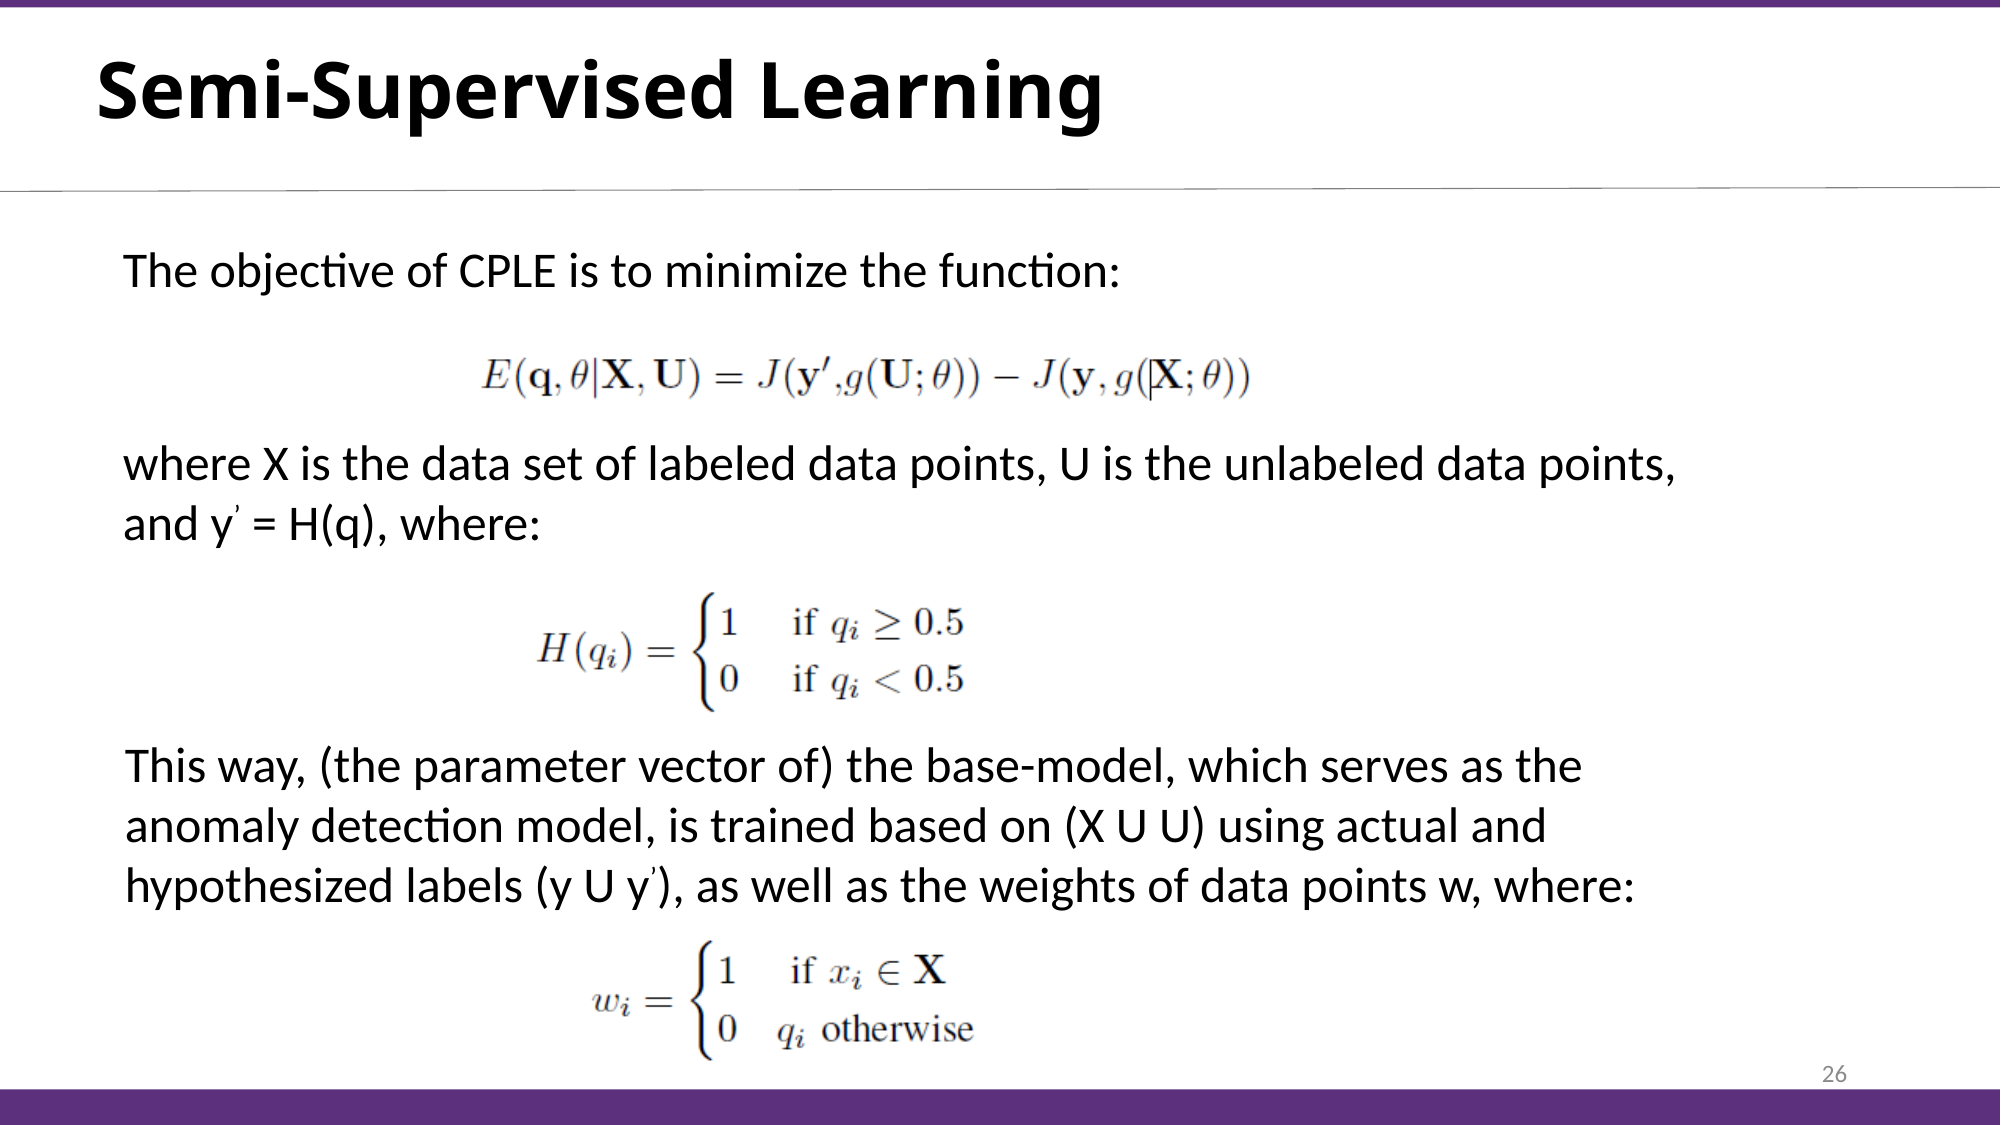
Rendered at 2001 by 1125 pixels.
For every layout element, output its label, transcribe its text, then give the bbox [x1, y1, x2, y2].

text_box [0, 0, 2000, 8]
text_box where X is the data set of labeled data points, U is the unlabeled data points, and y’ = H(q), where: [108, 423, 1744, 559]
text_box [0, 187, 2000, 192]
title Semi-Supervised Learning [81, 8, 1125, 184]
picture [471, 339, 1269, 412]
picture [506, 569, 1004, 720]
text_box [0, 1088, 2000, 1125]
slide_number 26 [1412, 1042, 1863, 1103]
text_box This way, (the parameter vector of) the base-model, which serves as the anomaly detection model, is trained based on (X U U) using actual and hypothesized labels (y U y’), as well as the weights of data points w, where: [109, 725, 1745, 920]
picture [577, 922, 1004, 1067]
text_box The objective of CPLE is to minimize the function: [108, 229, 1744, 305]
